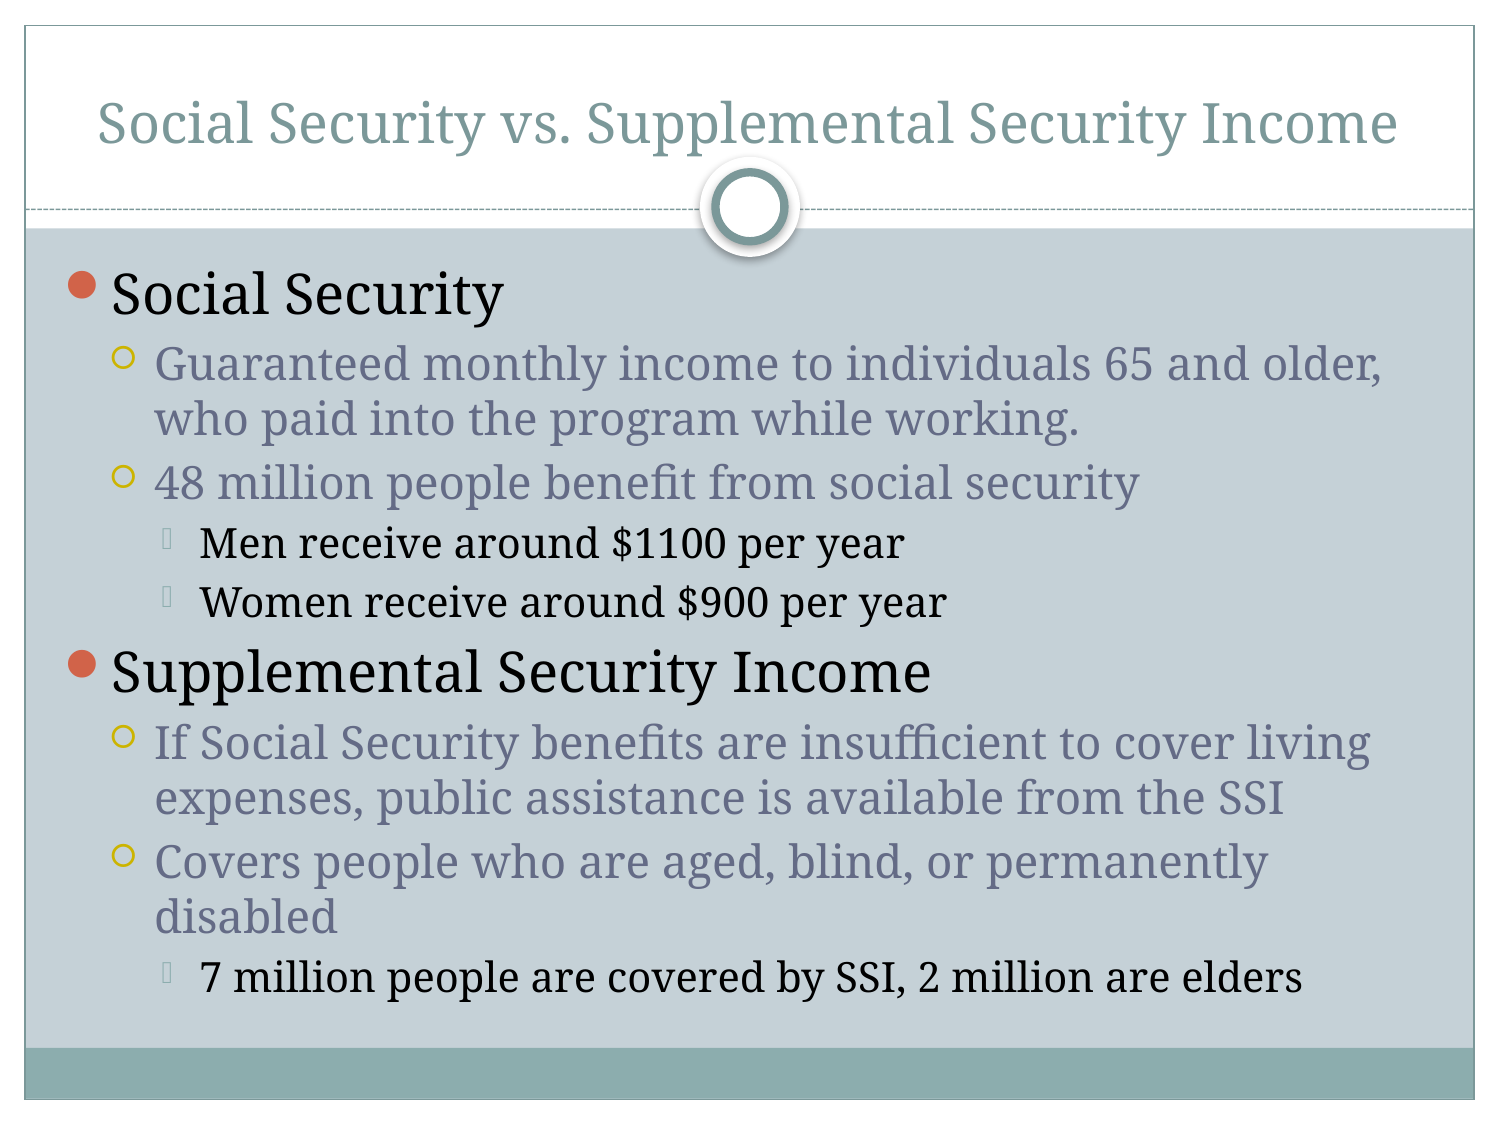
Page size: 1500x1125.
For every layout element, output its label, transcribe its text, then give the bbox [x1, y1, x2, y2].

title Social Security vs. Supplemental Security Income [49, 37, 1450, 162]
list Social Security Guaranteed monthly income to individuals 65 and older, who paid into the program while working. 48 million people benefit from social security Men receive around $1100 per year Women receive around $900 per year Supplemental Security Income If Social Security benefits are insufficient to cover living expenses, public assistance is available from the SSI Covers people who are aged, blind, or permanently disabled 7 million people are covered by SSI, 2 million are elders [49, 250, 1445, 1001]
